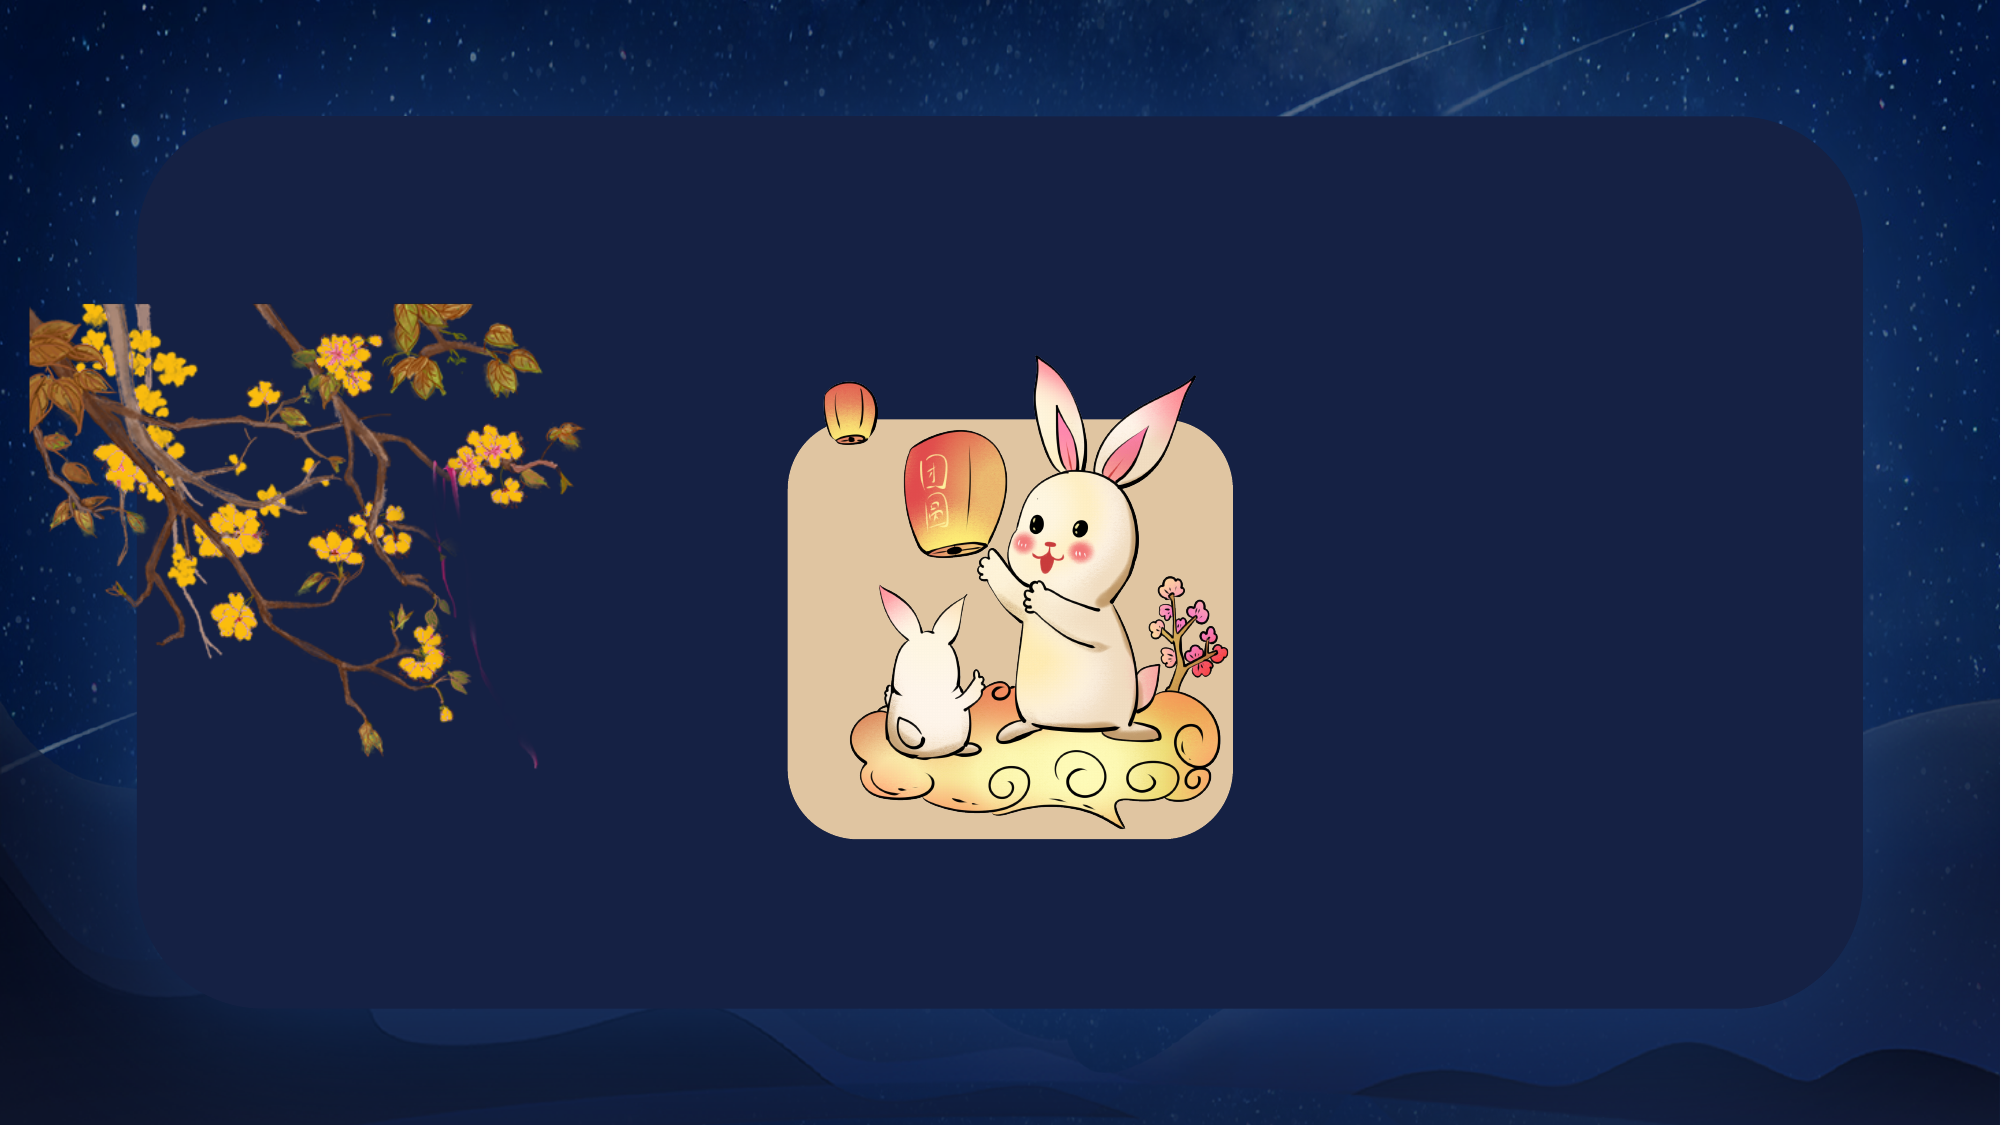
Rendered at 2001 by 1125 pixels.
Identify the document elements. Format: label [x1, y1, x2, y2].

text_box [759, 297, 1308, 847]
picture [0, 0, 2000, 1125]
